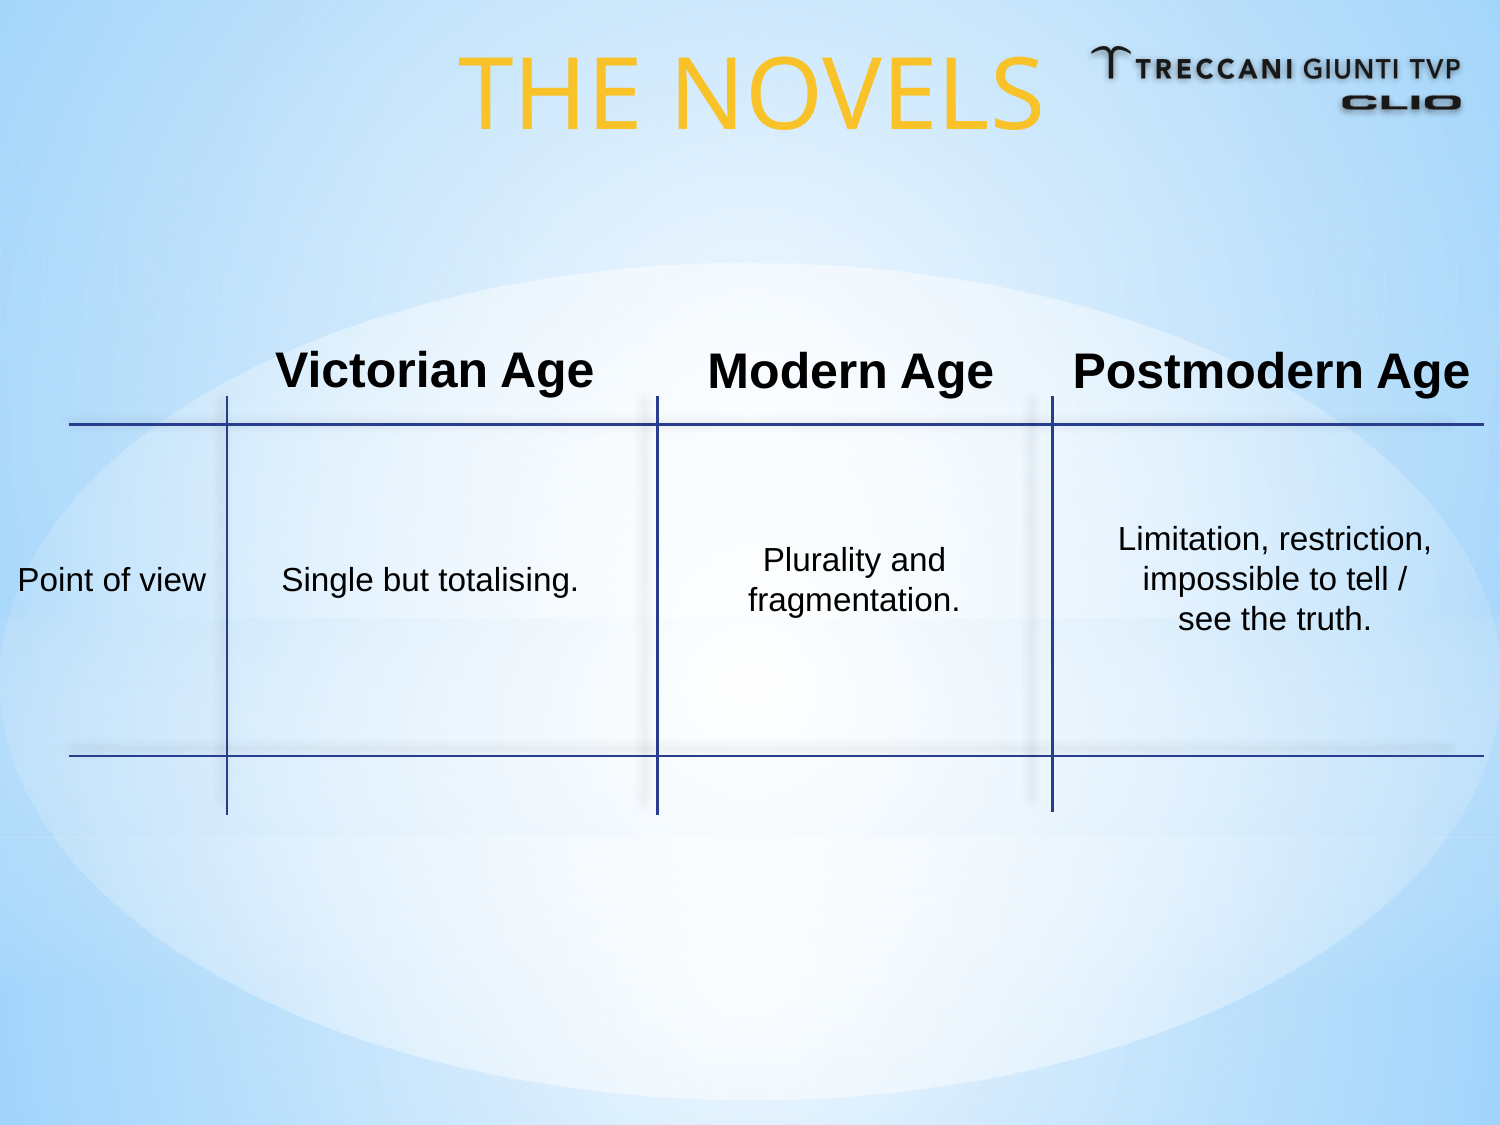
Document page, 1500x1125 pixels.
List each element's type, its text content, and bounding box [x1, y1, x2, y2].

list THE NOVELS [101, 22, 1399, 145]
text_box Plurality and fragmentation. [700, 530, 1009, 625]
text_box Limitation, restriction, impossible to tell / see the truth. [1096, 510, 1454, 645]
text_box Point of view [2, 550, 218, 606]
text_box Single but totalising. [263, 550, 607, 606]
text_box Modern Age [692, 330, 1024, 406]
text_box Victorian Age [260, 329, 610, 405]
text_box Postmodern Age [1057, 330, 1500, 406]
